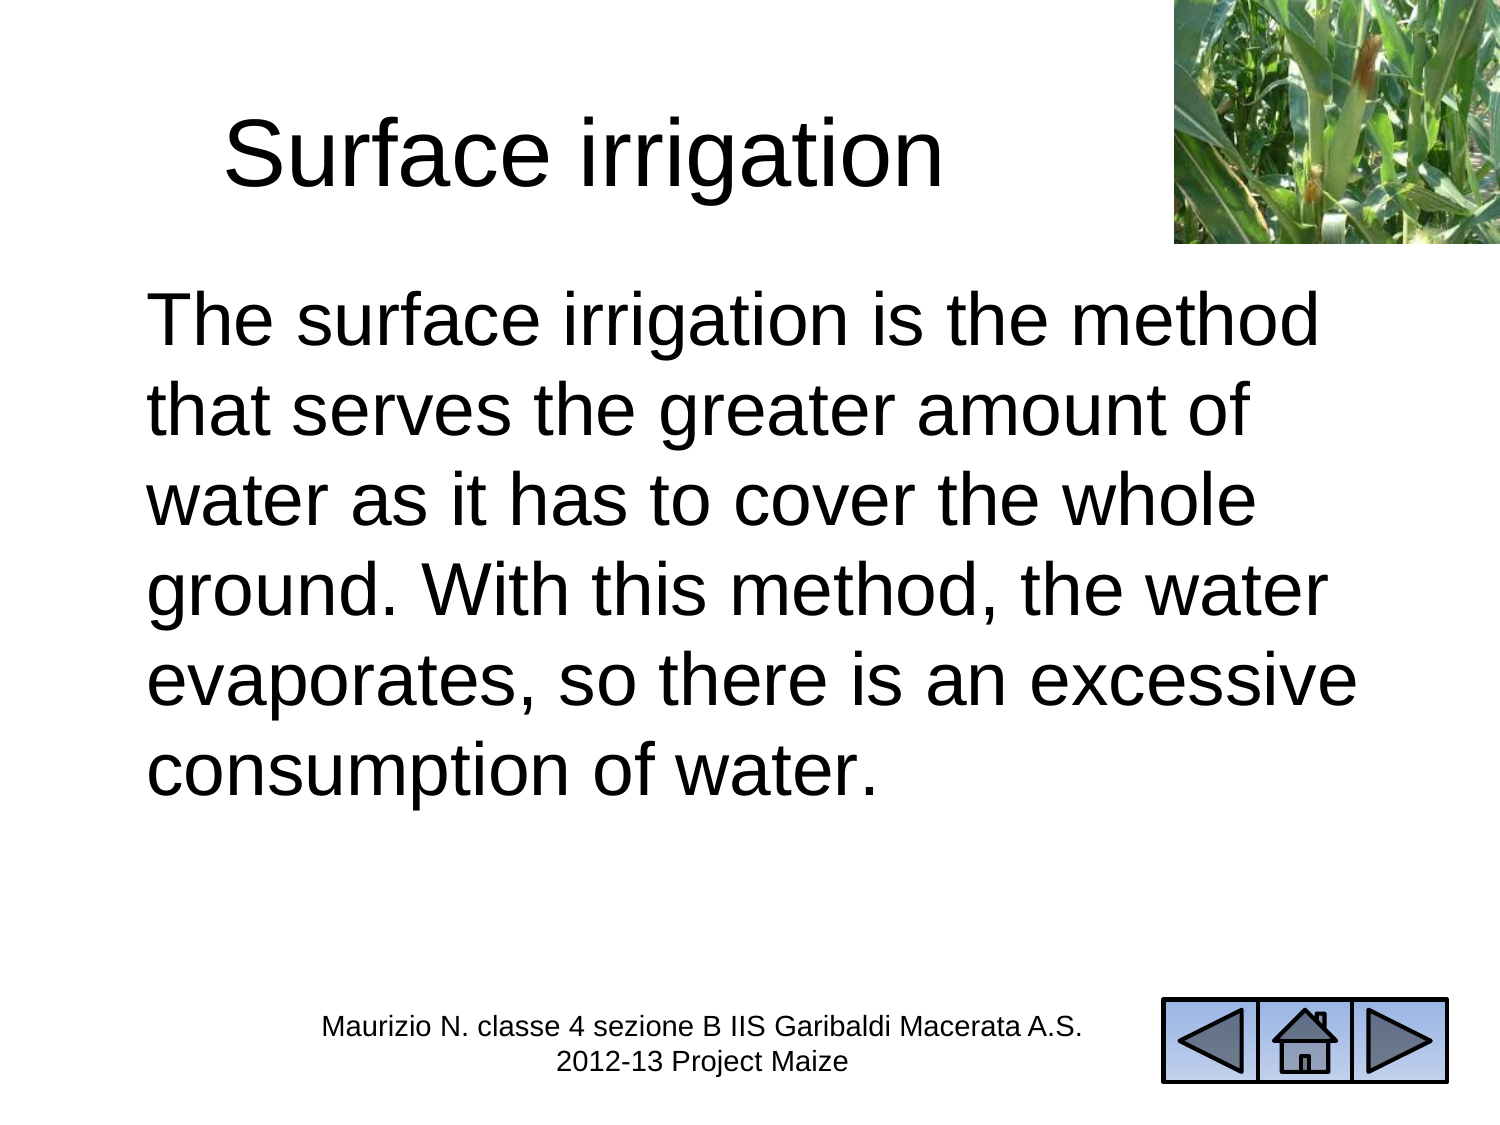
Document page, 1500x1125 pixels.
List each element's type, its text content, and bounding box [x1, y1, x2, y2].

text_box [1350, 997, 1449, 1084]
title Surface irrigation [0, 54, 1169, 243]
picture [1174, 0, 1500, 244]
list The surface irrigation is the method that serves the greater amount of water as it has to cover the whole ground. With this method, the water evaporates, so there is an excessive consumption of water. [74, 262, 1426, 1006]
text_box Maurizio N. classe 4 sezione B IIS Garibaldi Macerata A.S. 2012-13 Project Maize [289, 999, 1117, 1085]
text_box [1161, 997, 1260, 1084]
text_box [1260, 997, 1350, 1084]
